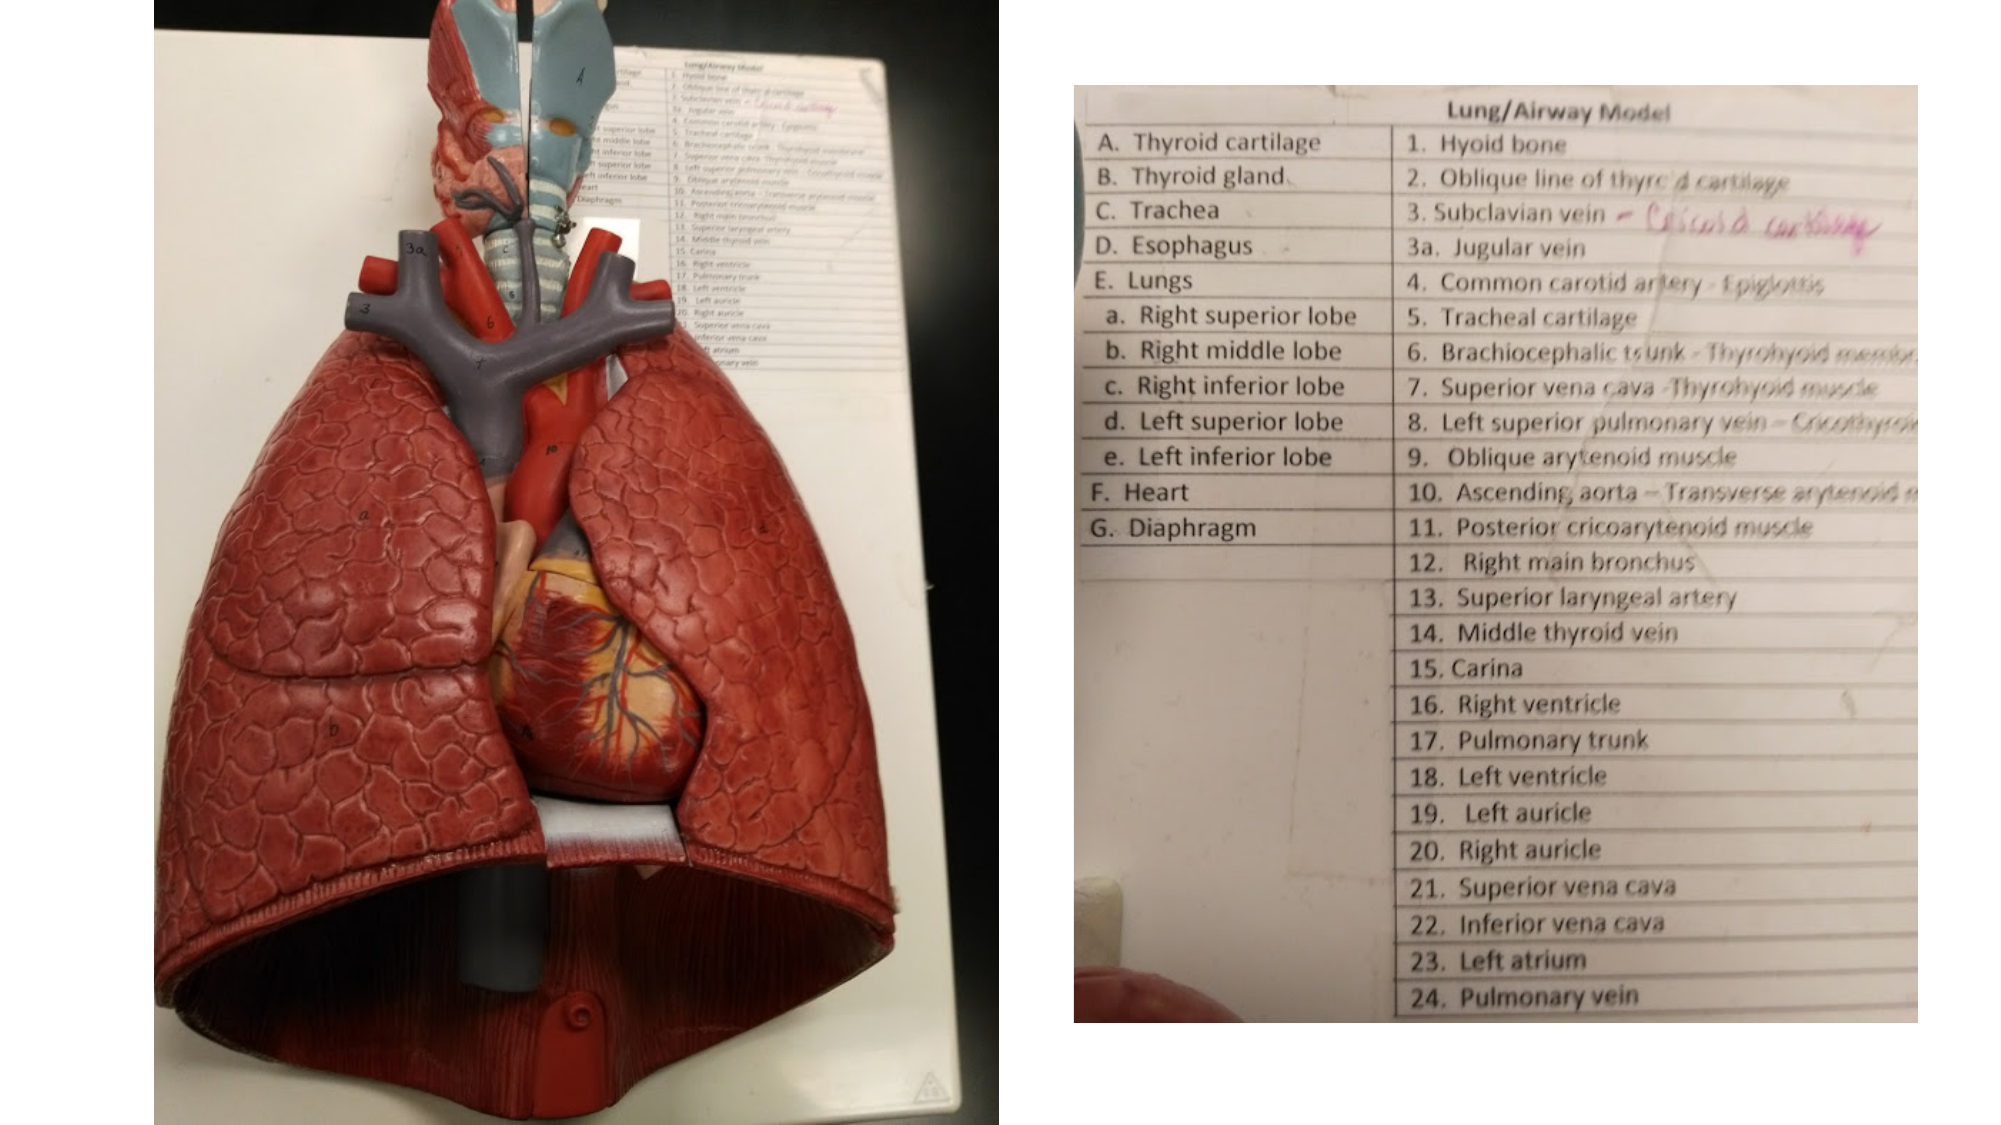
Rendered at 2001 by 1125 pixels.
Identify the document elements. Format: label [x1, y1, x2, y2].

picture [154, 0, 999, 1125]
picture [1073, 85, 1918, 1023]
